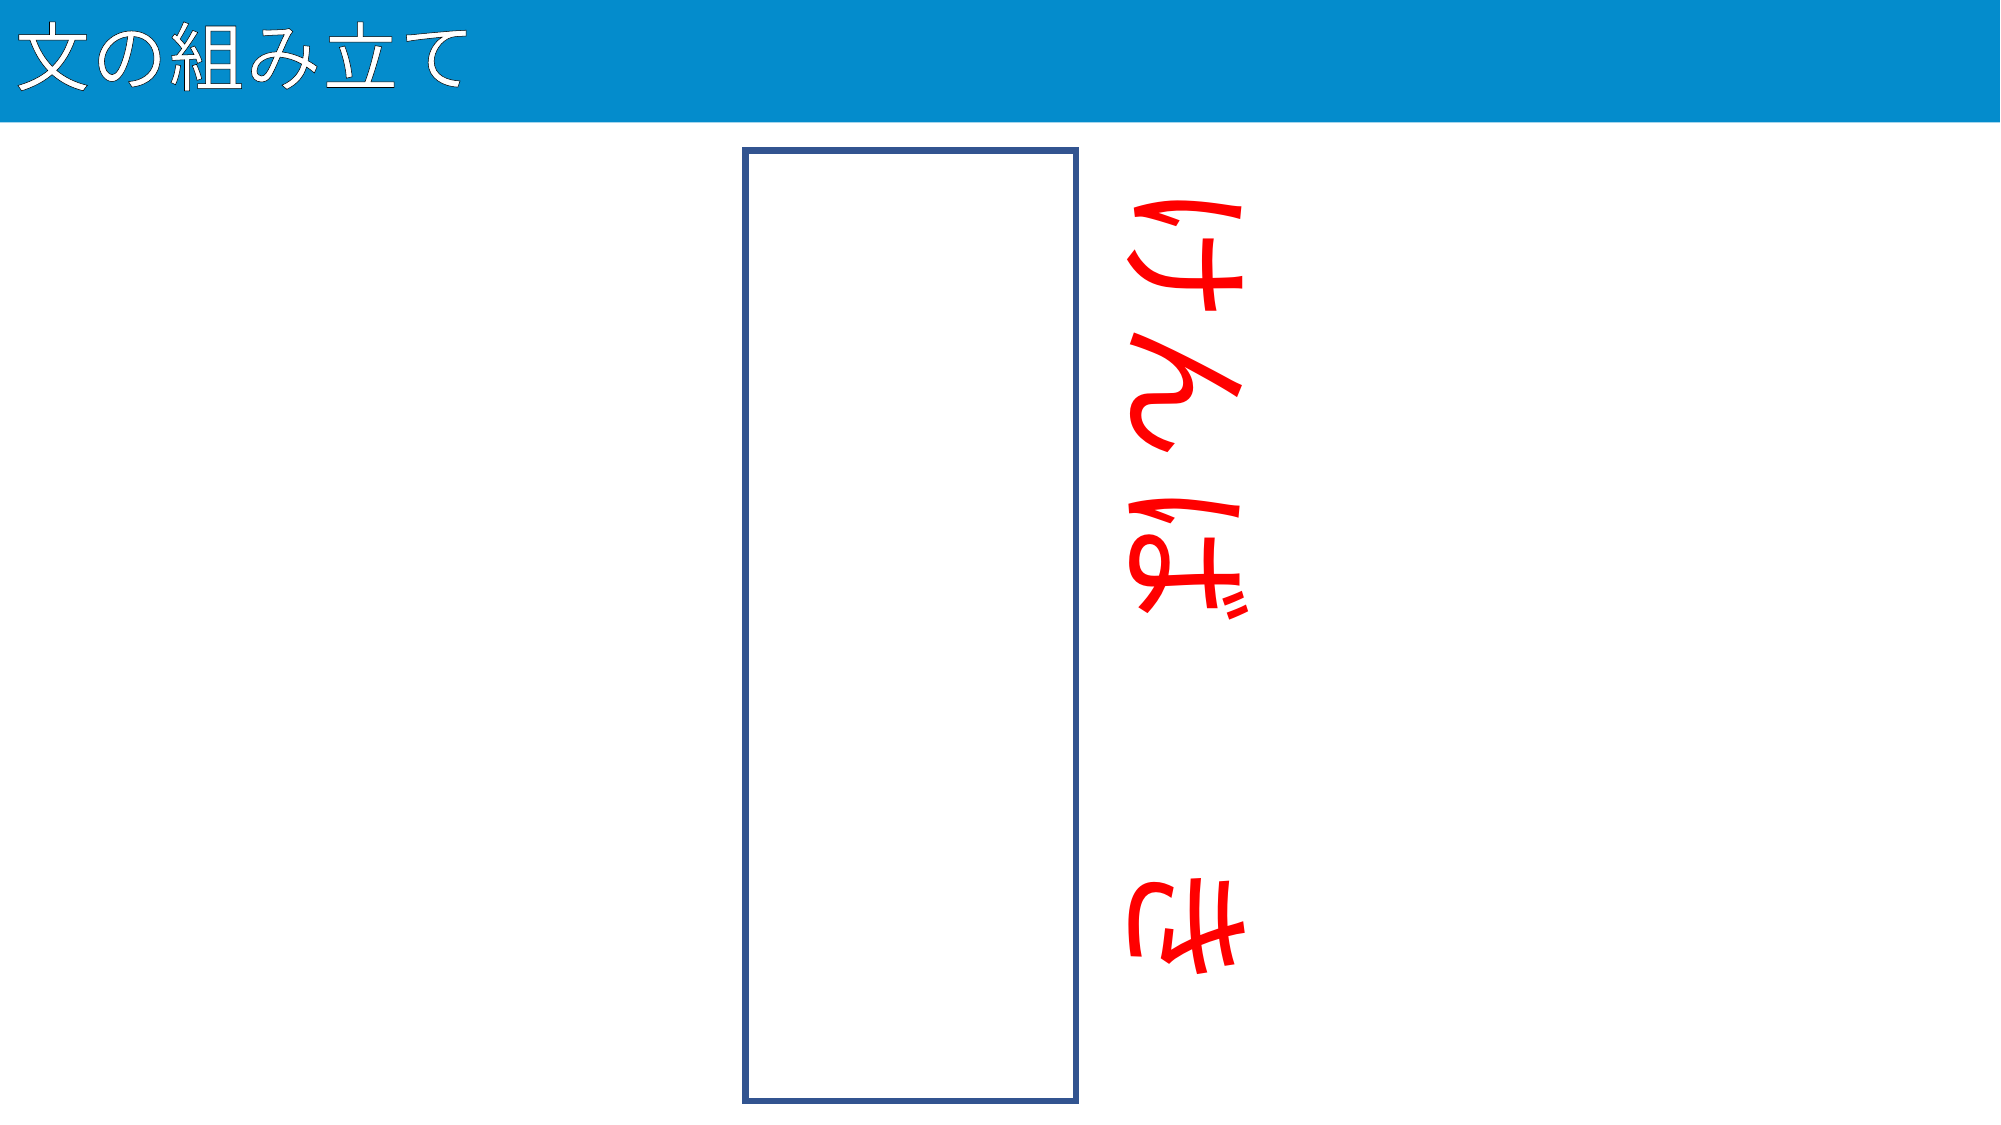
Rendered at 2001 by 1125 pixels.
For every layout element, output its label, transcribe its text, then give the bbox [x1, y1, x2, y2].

text_box ばい [1083, 471, 1281, 764]
text_box 券売機 [698, 147, 1108, 1125]
title 文の組み立て [0, 0, 1712, 123]
text_box けん [1083, 170, 1281, 463]
text_box [745, 149, 1077, 1102]
slide_number 50 [1712, 0, 2000, 123]
text_box き [1083, 842, 1281, 997]
